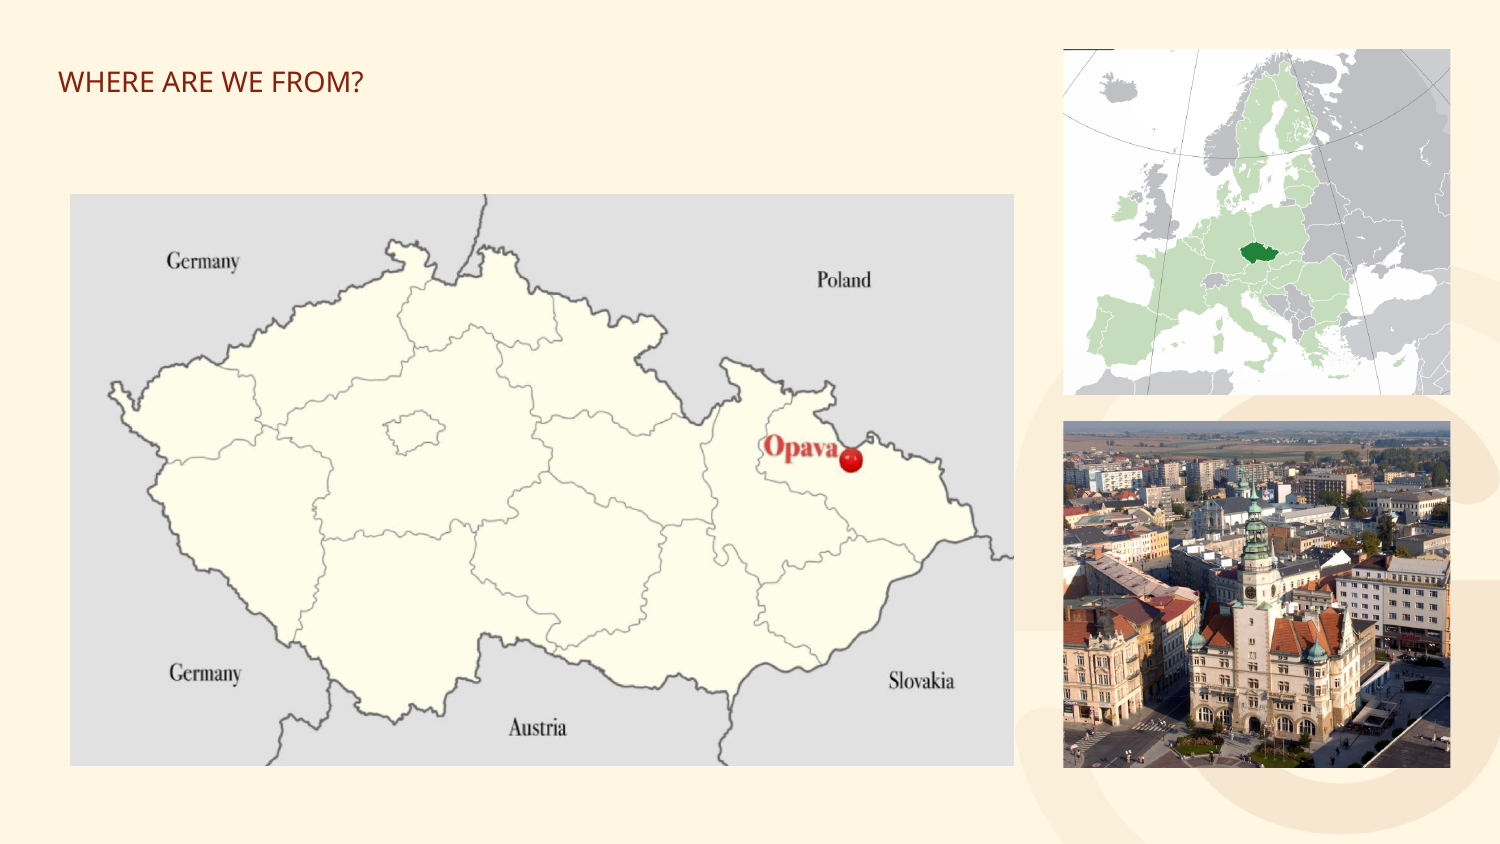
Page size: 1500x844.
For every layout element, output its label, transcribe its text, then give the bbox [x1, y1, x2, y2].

picture [69, 49, 1500, 844]
title WHERE ARE WE FROM? [43, 49, 1062, 114]
